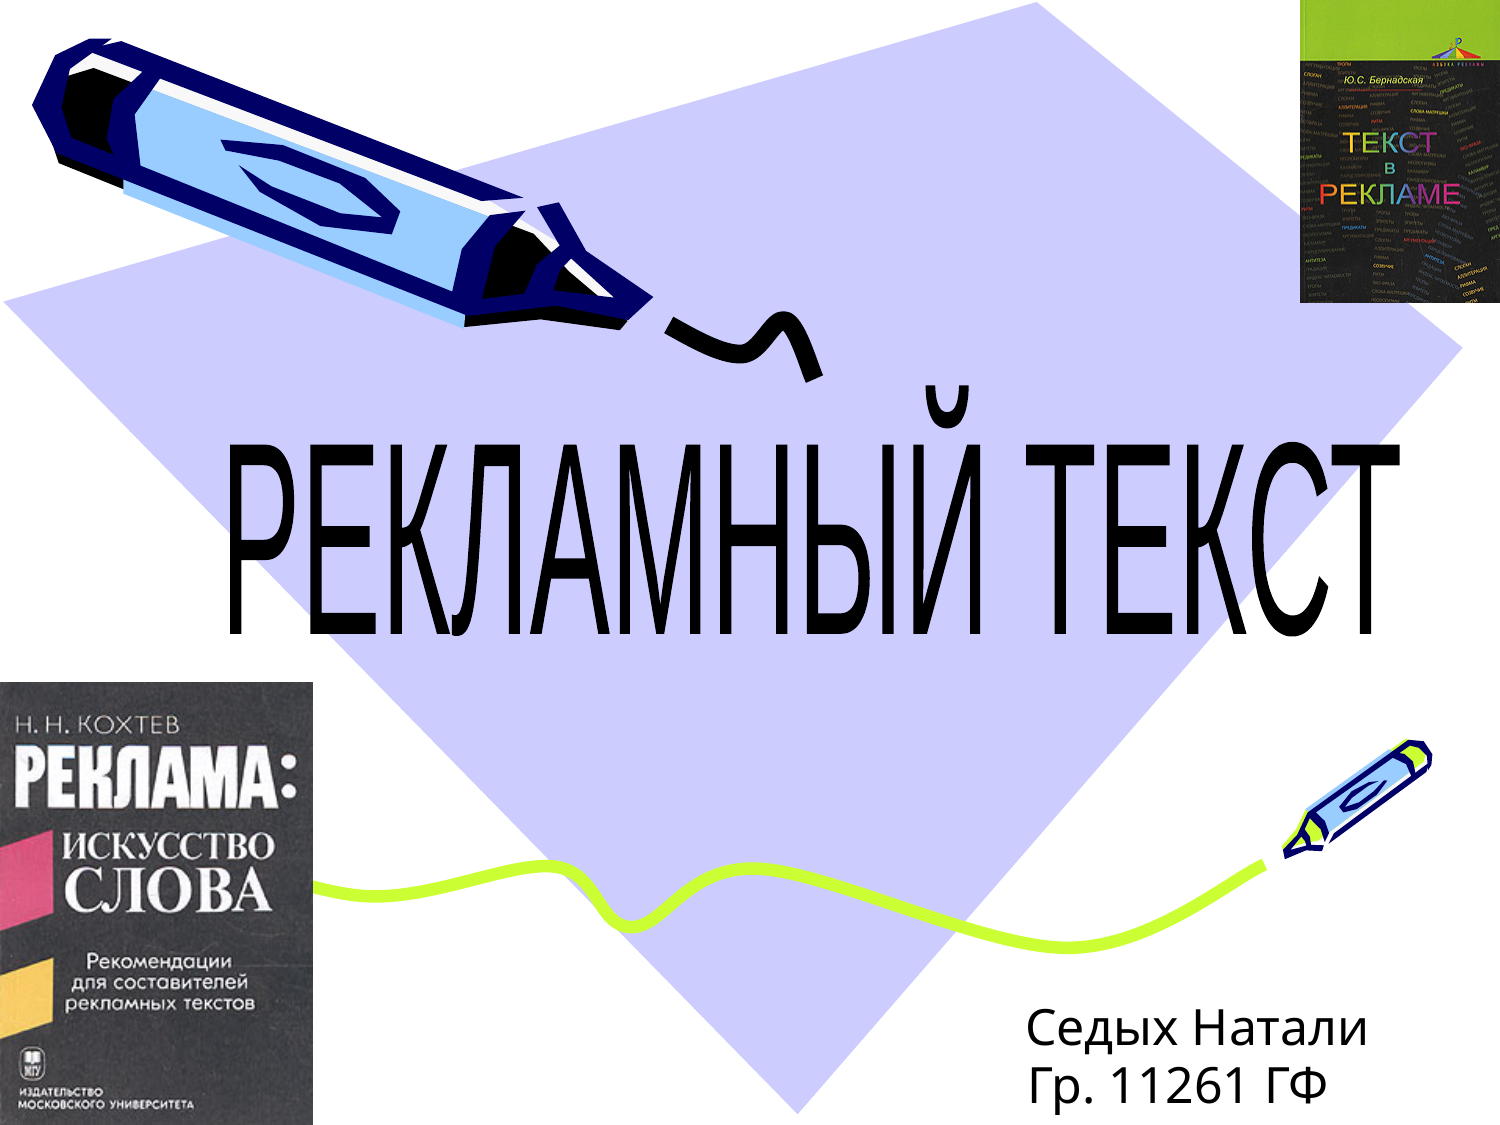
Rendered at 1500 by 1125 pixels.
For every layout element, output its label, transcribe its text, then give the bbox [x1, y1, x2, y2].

subtitle Седых Натали Гр. 11261 ГФ [856, 999, 1500, 1125]
picture [0, 682, 313, 1125]
picture [1300, 0, 1500, 303]
